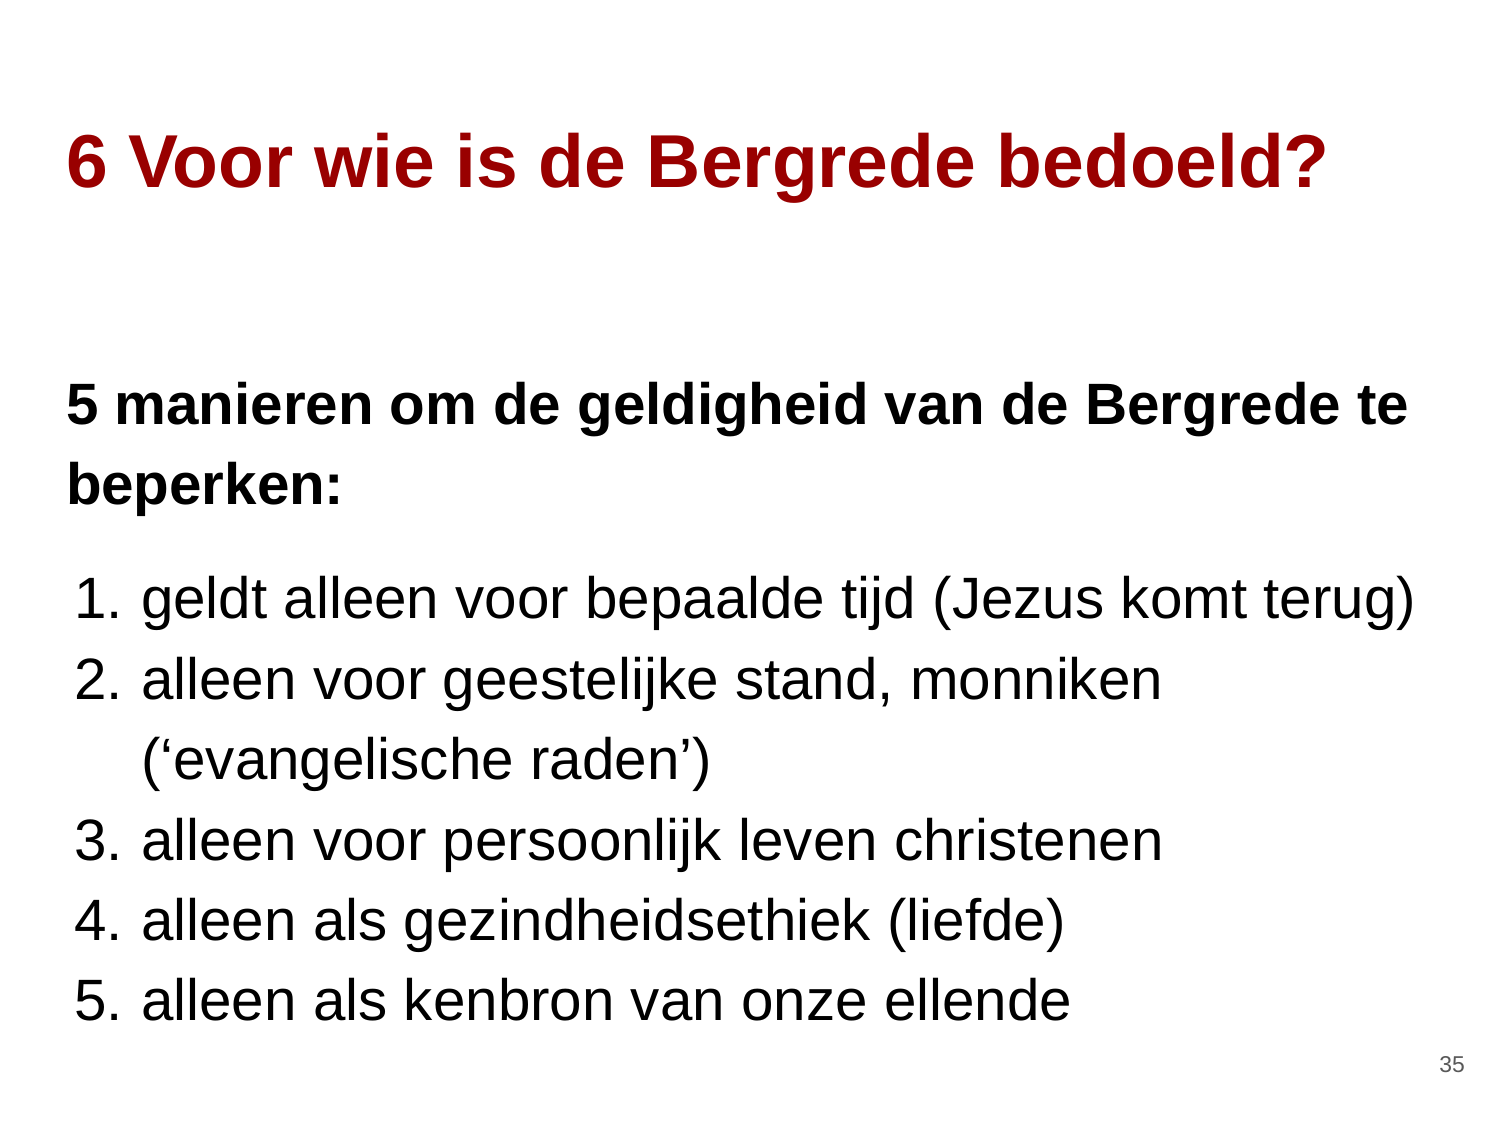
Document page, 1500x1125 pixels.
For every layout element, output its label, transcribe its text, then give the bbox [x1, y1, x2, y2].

list 5 manieren om de geldigheid van de Bergrede te beperken: geldt alleen voor bepaalde tijd (Jezus komt terug) alleen voor geestelijke stand, monniken (‘evangelische raden’) alleen voor persoonlijk leven christenen alleen als gezindheidsethiek (liefde) alleen als kenbron van onze ellende [51, 340, 1449, 1088]
slide_number ‹#› [1389, 1019, 1480, 1106]
title 6 Voor wie is de Bergrede bedoeld? [51, 97, 1449, 223]
